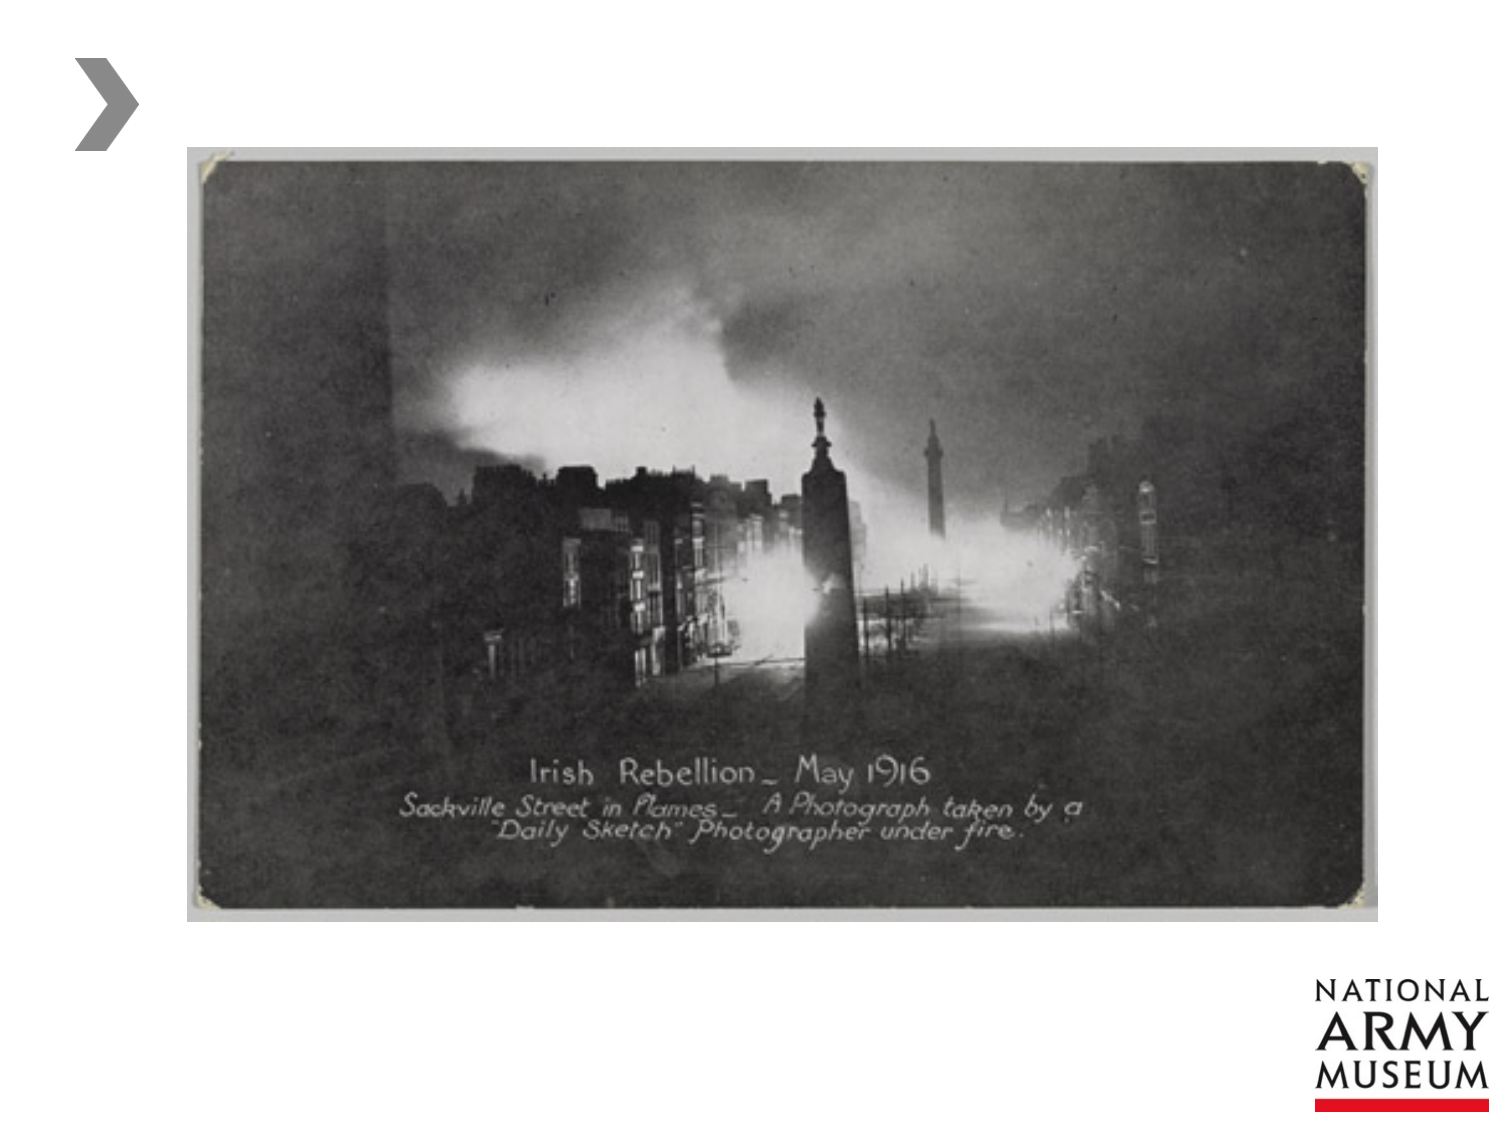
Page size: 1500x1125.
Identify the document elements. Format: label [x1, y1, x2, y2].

picture [1315, 979, 1489, 1112]
picture [75, 58, 139, 151]
picture [186, 147, 1378, 922]
